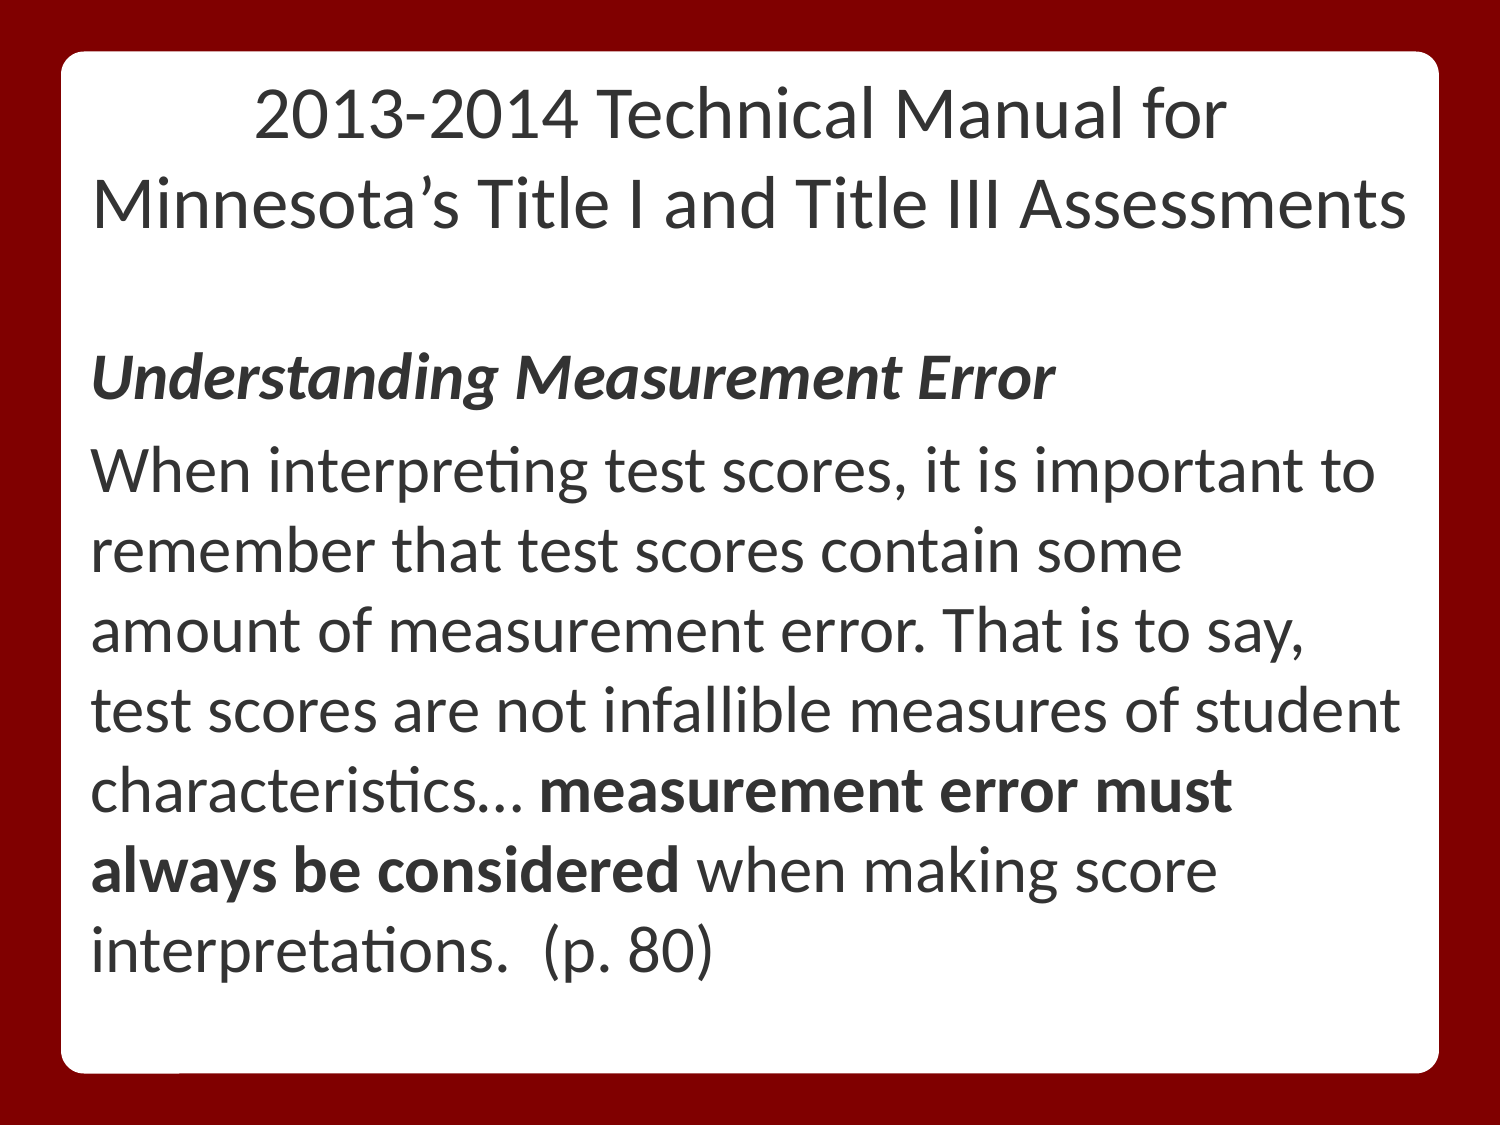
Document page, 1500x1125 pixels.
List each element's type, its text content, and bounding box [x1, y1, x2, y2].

list Understanding Measurement Error When interpreting test scores, it is important to remember that test scores contain some amount of measurement error. That is to say, test scores are not infallible measures of student characteristics… measurement error must always be considered when making score interpretations. (p. 80) [75, 324, 1425, 1125]
title 2013-2014 Technical Manual for Minnesota’s Title I and Title III Assessments [0, 45, 1500, 263]
